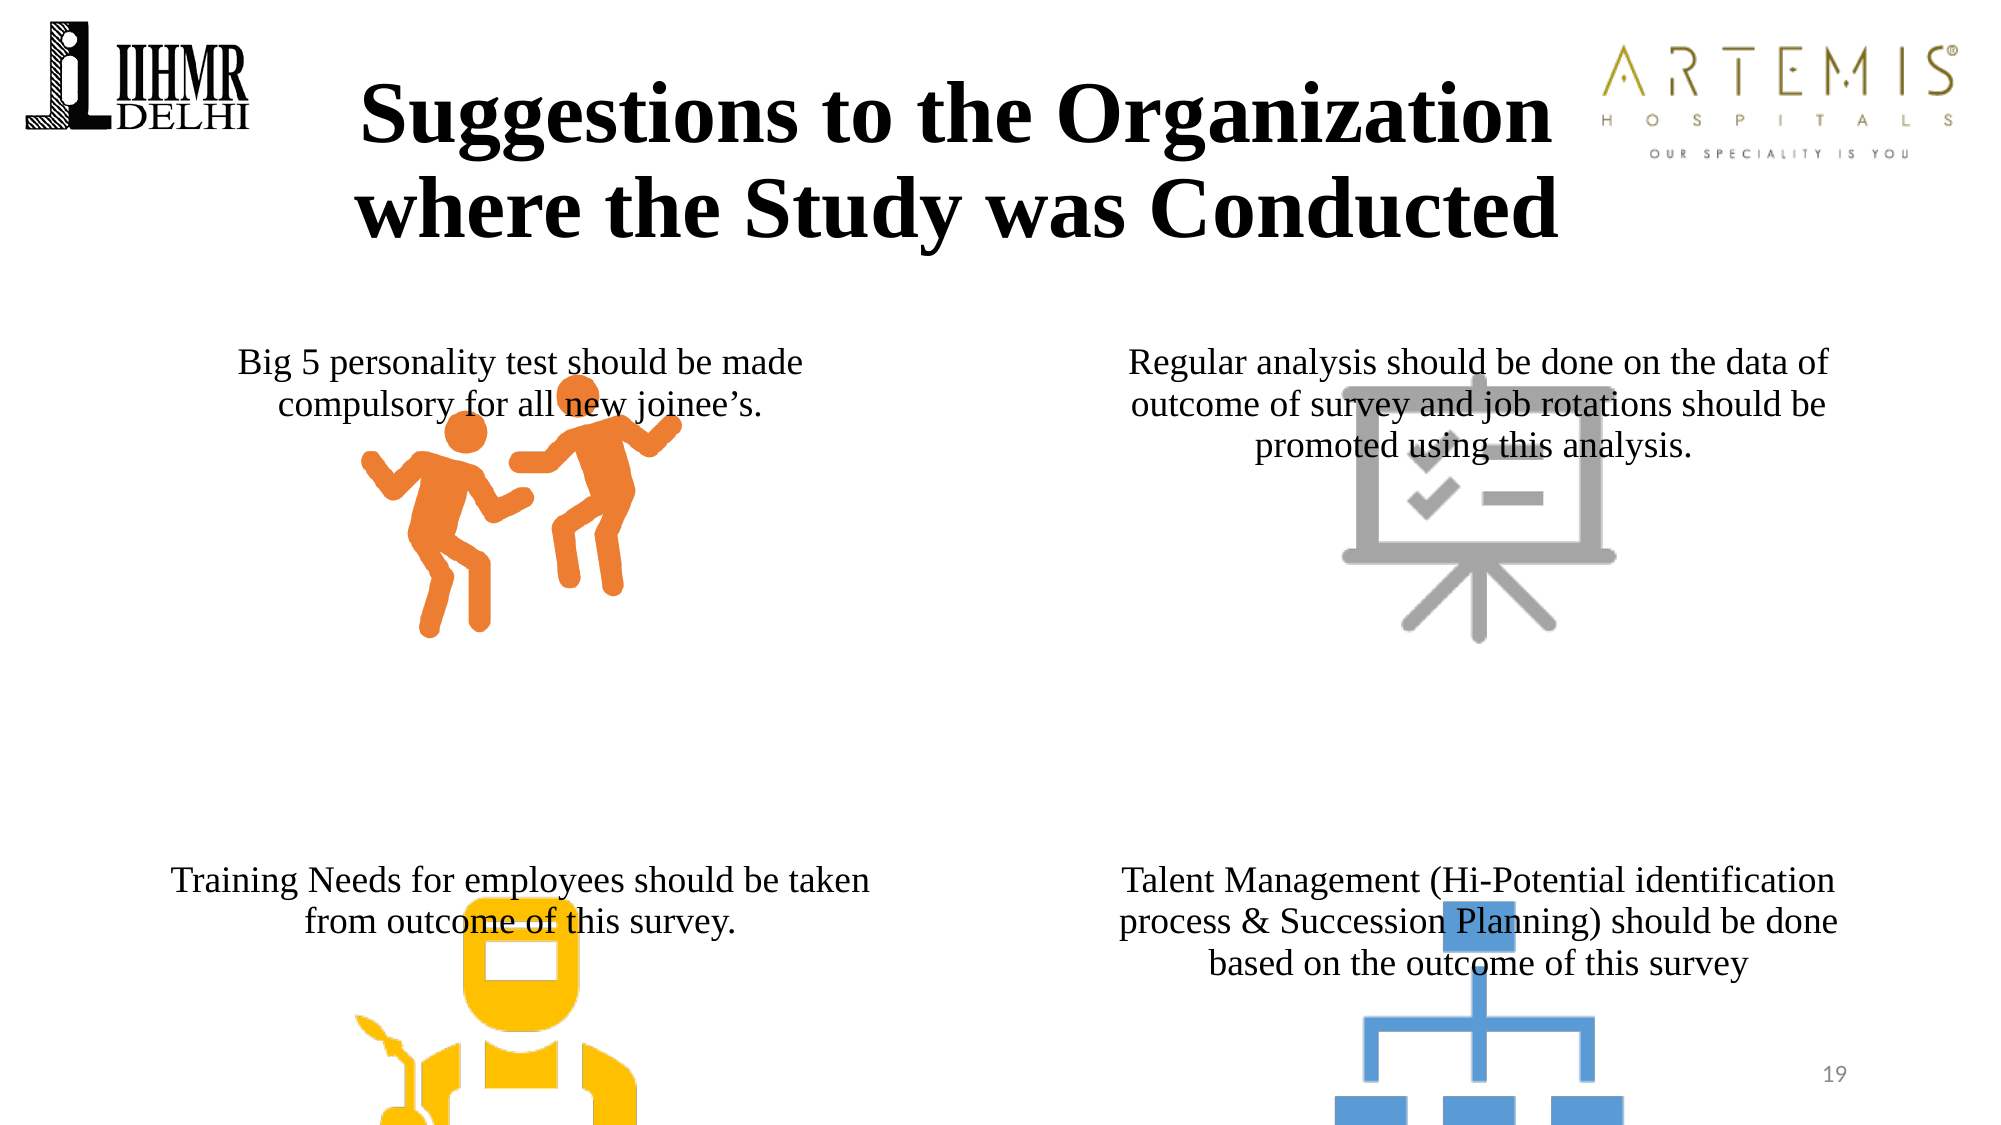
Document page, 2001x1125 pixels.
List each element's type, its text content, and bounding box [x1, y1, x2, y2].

picture [25, 18, 263, 130]
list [137, 299, 1863, 1014]
title Suggestions to the Organization where the Study was Conducted [328, 52, 1587, 271]
slide_number 19 [1412, 1042, 1863, 1103]
picture [1308, 1014, 1651, 1125]
picture [349, 1014, 692, 1125]
picture [1586, 18, 1972, 180]
